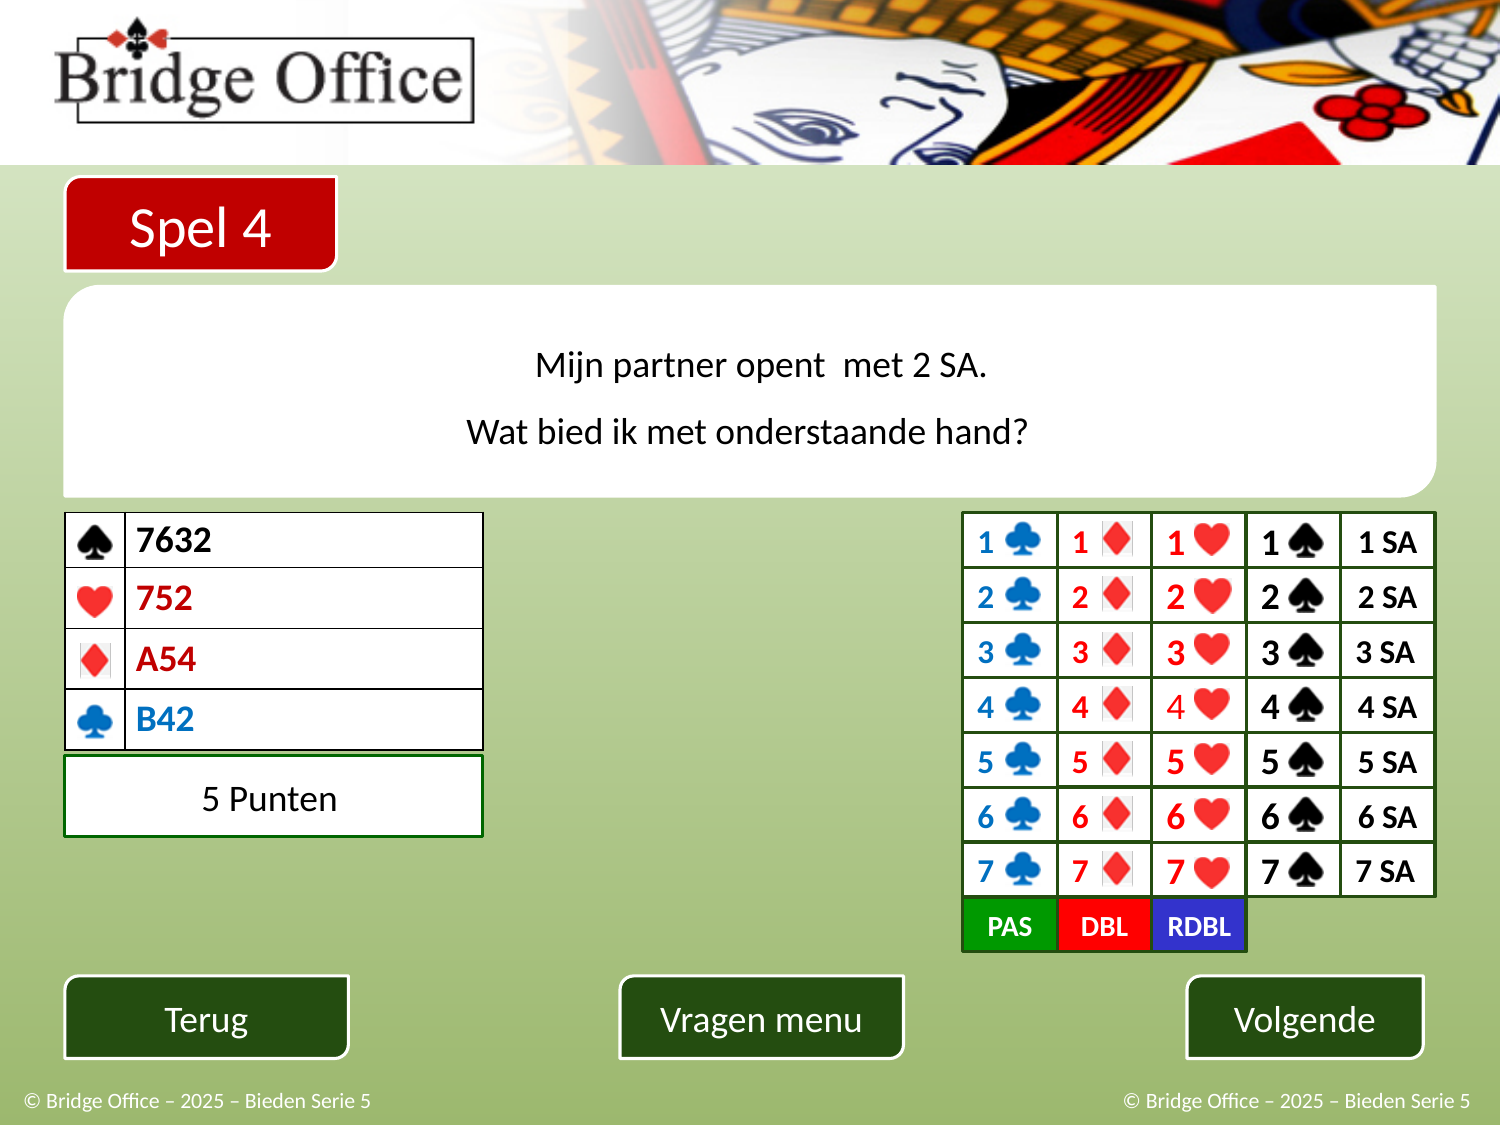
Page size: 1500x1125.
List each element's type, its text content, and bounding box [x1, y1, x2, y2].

picture [1099, 521, 1135, 558]
text_box 3 SA [1339, 621, 1437, 676]
picture [1004, 741, 1041, 778]
picture [77, 585, 114, 618]
table_cell 752 [126, 568, 482, 628]
picture [1193, 523, 1230, 556]
text_box 1 [1245, 511, 1342, 569]
table_header 7632 [126, 513, 482, 567]
picture [1193, 857, 1230, 890]
picture [1193, 798, 1230, 830]
picture [1004, 686, 1041, 723]
picture [1193, 688, 1230, 721]
text_box 7 [1056, 841, 1150, 898]
text_box 2 SA [1339, 569, 1437, 621]
table_cell A54 [126, 629, 482, 688]
text_box 2 [1153, 569, 1245, 621]
text_box 2 [1245, 569, 1339, 621]
text_box 3 [961, 621, 1056, 676]
picture [1288, 576, 1324, 613]
text_box 1 [1153, 511, 1245, 569]
picture [1288, 631, 1324, 668]
text_box Mijn partner opent met 2 SA. [508, 332, 1015, 393]
picture [77, 703, 114, 740]
picture [1099, 631, 1135, 668]
text_box PAS [961, 896, 1059, 953]
picture [1004, 796, 1041, 833]
text_box DBL [1059, 898, 1153, 953]
table_cell [66, 629, 124, 688]
text_box 4 [1059, 676, 1150, 734]
text_box 6 [961, 786, 1056, 841]
text_box Wat bied ik met onderstaande hand? [451, 399, 1072, 460]
text_box 4 [961, 676, 1059, 734]
text_box 7 [1150, 841, 1245, 898]
text_box 2 [961, 569, 1056, 621]
text_box 4 [1245, 676, 1339, 734]
picture [1288, 686, 1324, 723]
picture [1288, 741, 1324, 778]
text_box 5 Punten [63, 754, 484, 838]
picture [1004, 521, 1041, 558]
picture [1193, 743, 1230, 776]
picture [1004, 631, 1041, 668]
text_box © Bridge Office – 2025 – Bieden Serie 5 [1107, 1079, 1500, 1121]
picture [1099, 851, 1135, 887]
picture [1099, 576, 1135, 613]
text_box 2 [1056, 569, 1153, 621]
picture [1099, 741, 1135, 778]
text_box 6 [1056, 786, 1150, 841]
text_box Vragen menu [618, 974, 906, 1061]
text_box 3 [1245, 621, 1339, 676]
text_box [63, 284, 1437, 498]
picture [1099, 796, 1135, 833]
picture [1193, 578, 1232, 614]
text_box 4 SA [1339, 676, 1437, 734]
text_box 5 [1153, 734, 1248, 786]
text_box 5 SA [1339, 734, 1437, 786]
table_cell [66, 568, 124, 628]
text_box 6 [1150, 786, 1245, 841]
table_header [66, 513, 124, 567]
picture [0, 0, 1500, 166]
text_box 3 [1056, 621, 1150, 676]
text_box 6 [1245, 786, 1339, 841]
text_box 5 [1059, 734, 1153, 786]
text_box 3 [1150, 621, 1245, 676]
text_box RDBL [1153, 898, 1248, 953]
picture [1288, 796, 1324, 832]
text_box 5 [1248, 734, 1339, 786]
picture [1004, 576, 1041, 613]
text_box 1 [961, 511, 1059, 569]
picture [1194, 633, 1230, 666]
table_cell [66, 690, 124, 749]
text_box 7 [961, 841, 1056, 896]
text_box 1 [1059, 511, 1153, 569]
text_box 5 [961, 734, 1059, 786]
text_box 4 [1150, 676, 1245, 734]
text_box © Bridge Office – 2025 – Bieden Serie 5 [8, 1079, 393, 1121]
text_box Terug [63, 974, 350, 1061]
text_box 7 SA [1339, 844, 1437, 898]
text_box 6 SA [1339, 786, 1437, 844]
text_box 1 SA [1342, 511, 1437, 569]
picture [77, 643, 114, 679]
text_box 7 [1245, 841, 1339, 898]
text_box Volgende [1185, 974, 1425, 1061]
table_cell B42 [126, 690, 482, 749]
picture [1288, 851, 1324, 887]
picture [77, 524, 114, 561]
text_box Spel 4 [63, 179, 339, 273]
picture [1099, 686, 1135, 723]
picture [1004, 851, 1041, 887]
picture [1288, 521, 1325, 558]
